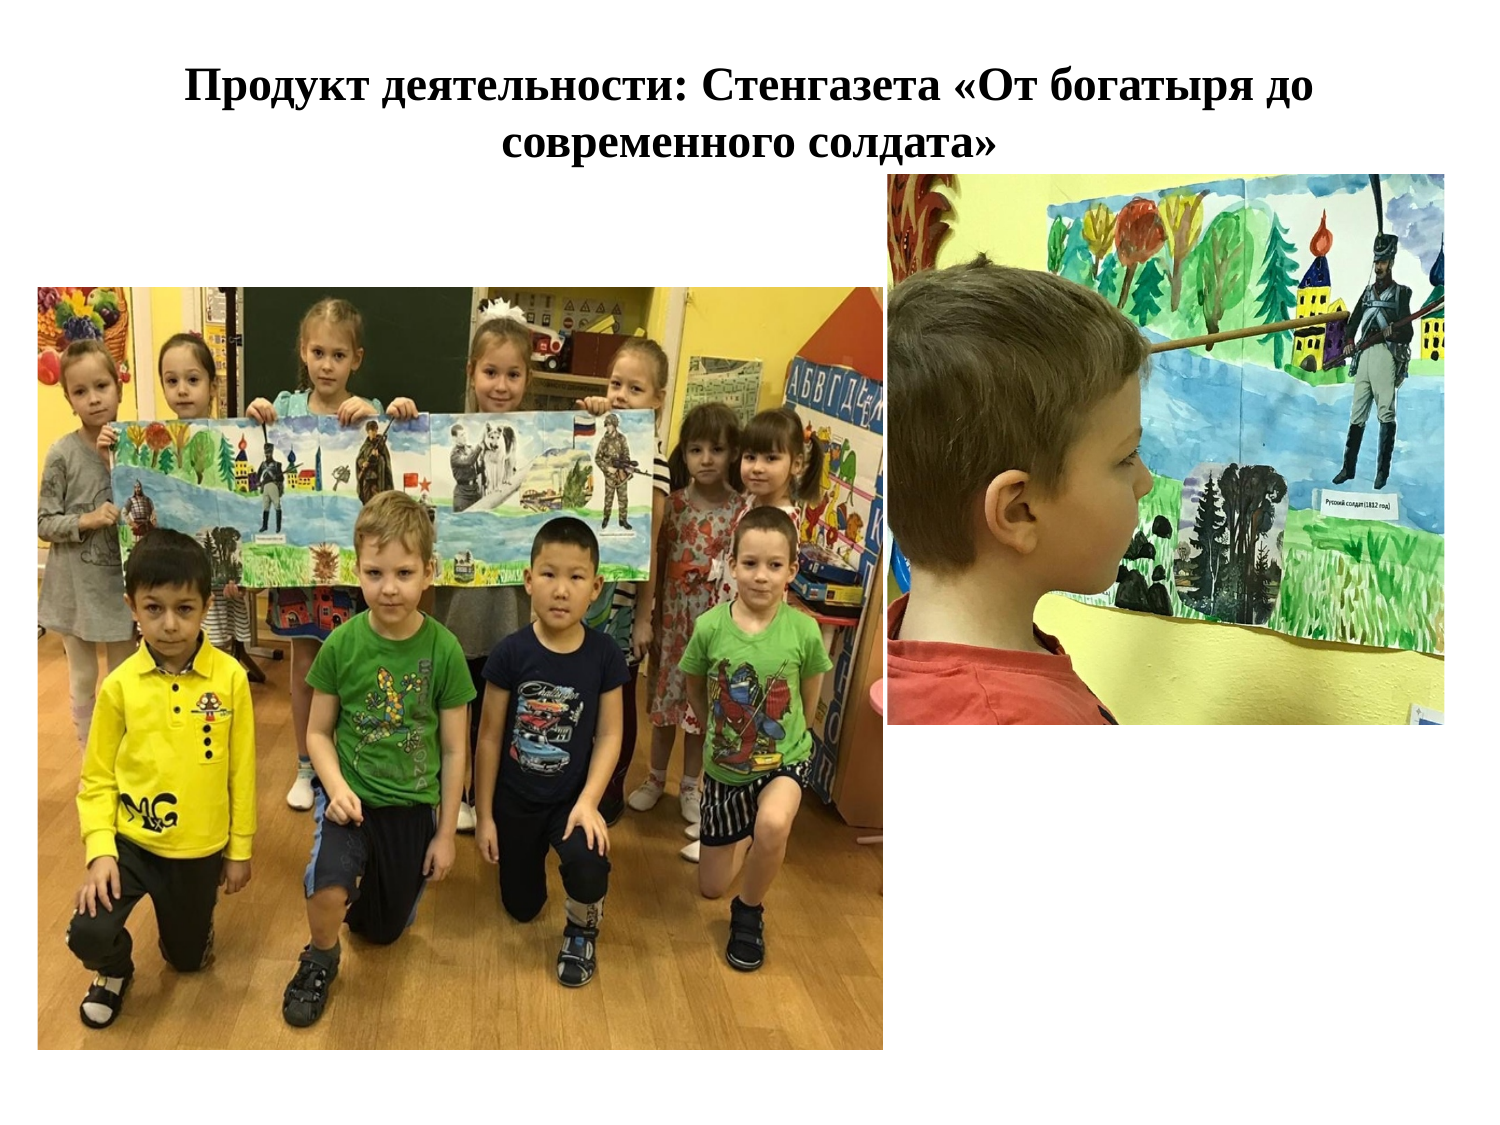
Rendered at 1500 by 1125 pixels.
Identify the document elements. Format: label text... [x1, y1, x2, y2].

title Продукт деятельности: Стенгазета «От богатыря до современного солдата» [75, 45, 1425, 233]
picture [37, 287, 913, 1051]
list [887, 174, 1445, 726]
